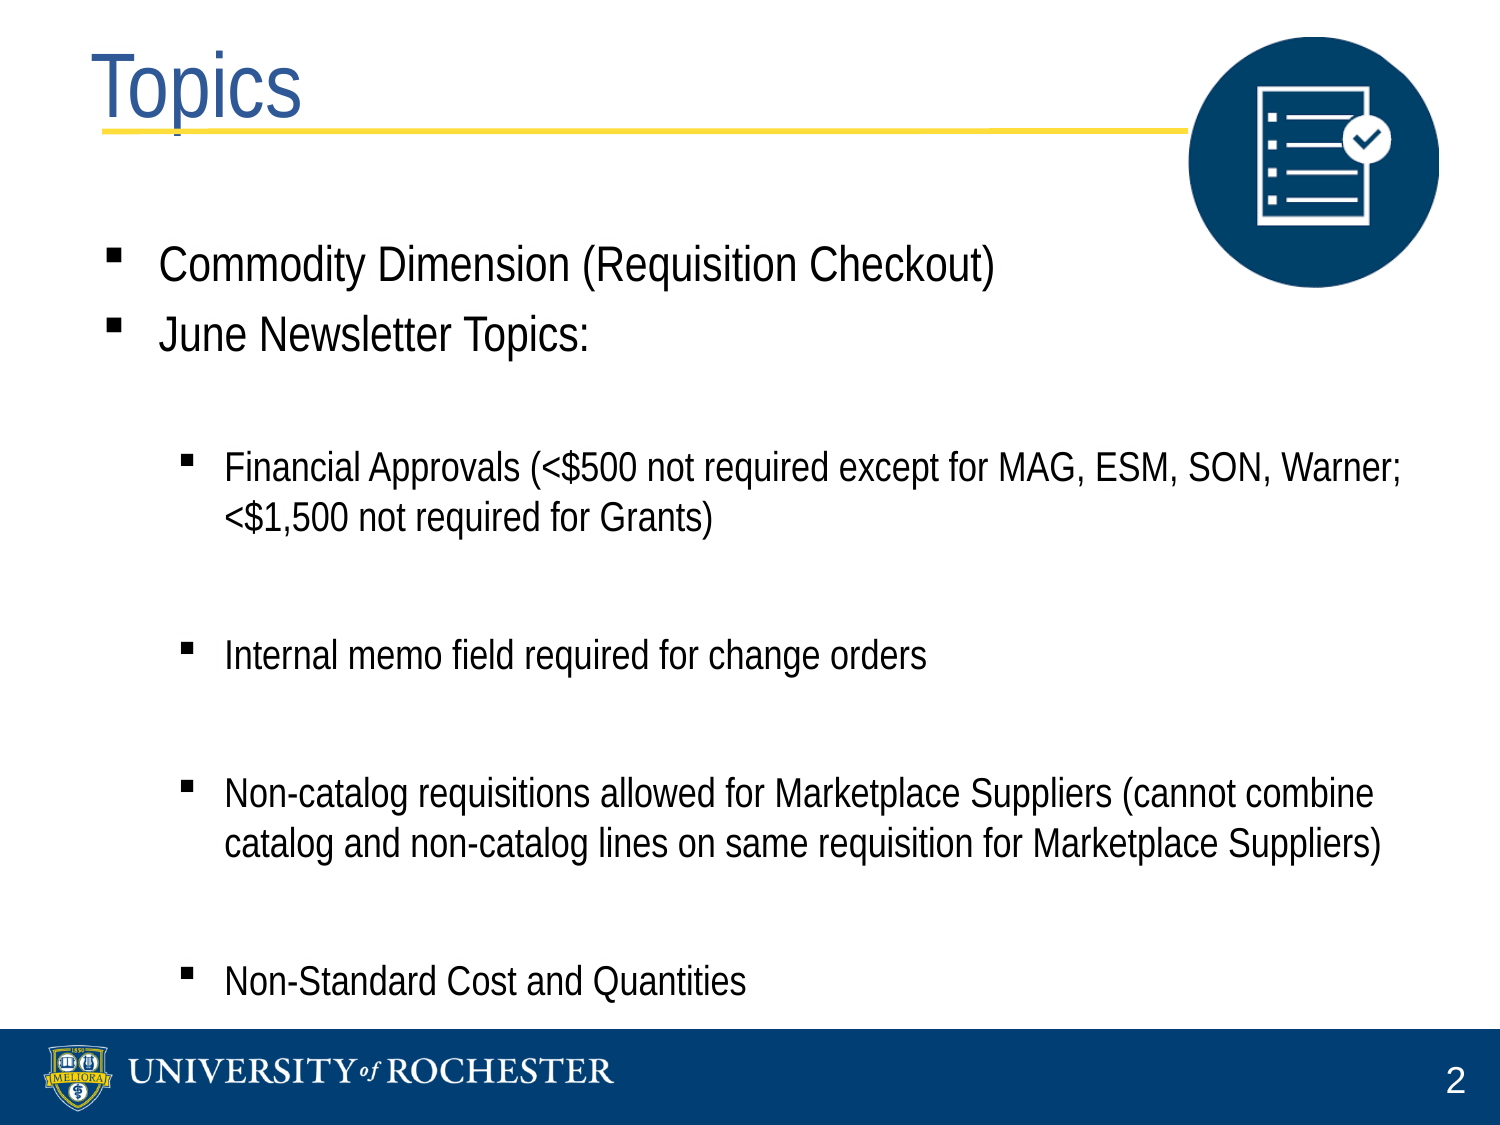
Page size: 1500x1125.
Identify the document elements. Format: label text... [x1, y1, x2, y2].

picture [0, 1029, 1500, 1125]
picture [1188, 37, 1439, 289]
text_box 2 [1430, 1049, 1482, 1109]
list Commodity Dimension (Requisition Checkout) June Newsletter Topics: Financial Approvals (<$500 not required except for MAG, ESM, SON, Warner; <$1,500 not required for Grants) Internal memo field required for change orders Non-catalog requisitions allowed for Marketplace Suppliers (cannot combine catalog and non-catalog lines on same requisition for Marketplace Suppliers) Non-Standard Cost and Quantities [87, 164, 1463, 1047]
title Topics [75, 31, 1425, 131]
